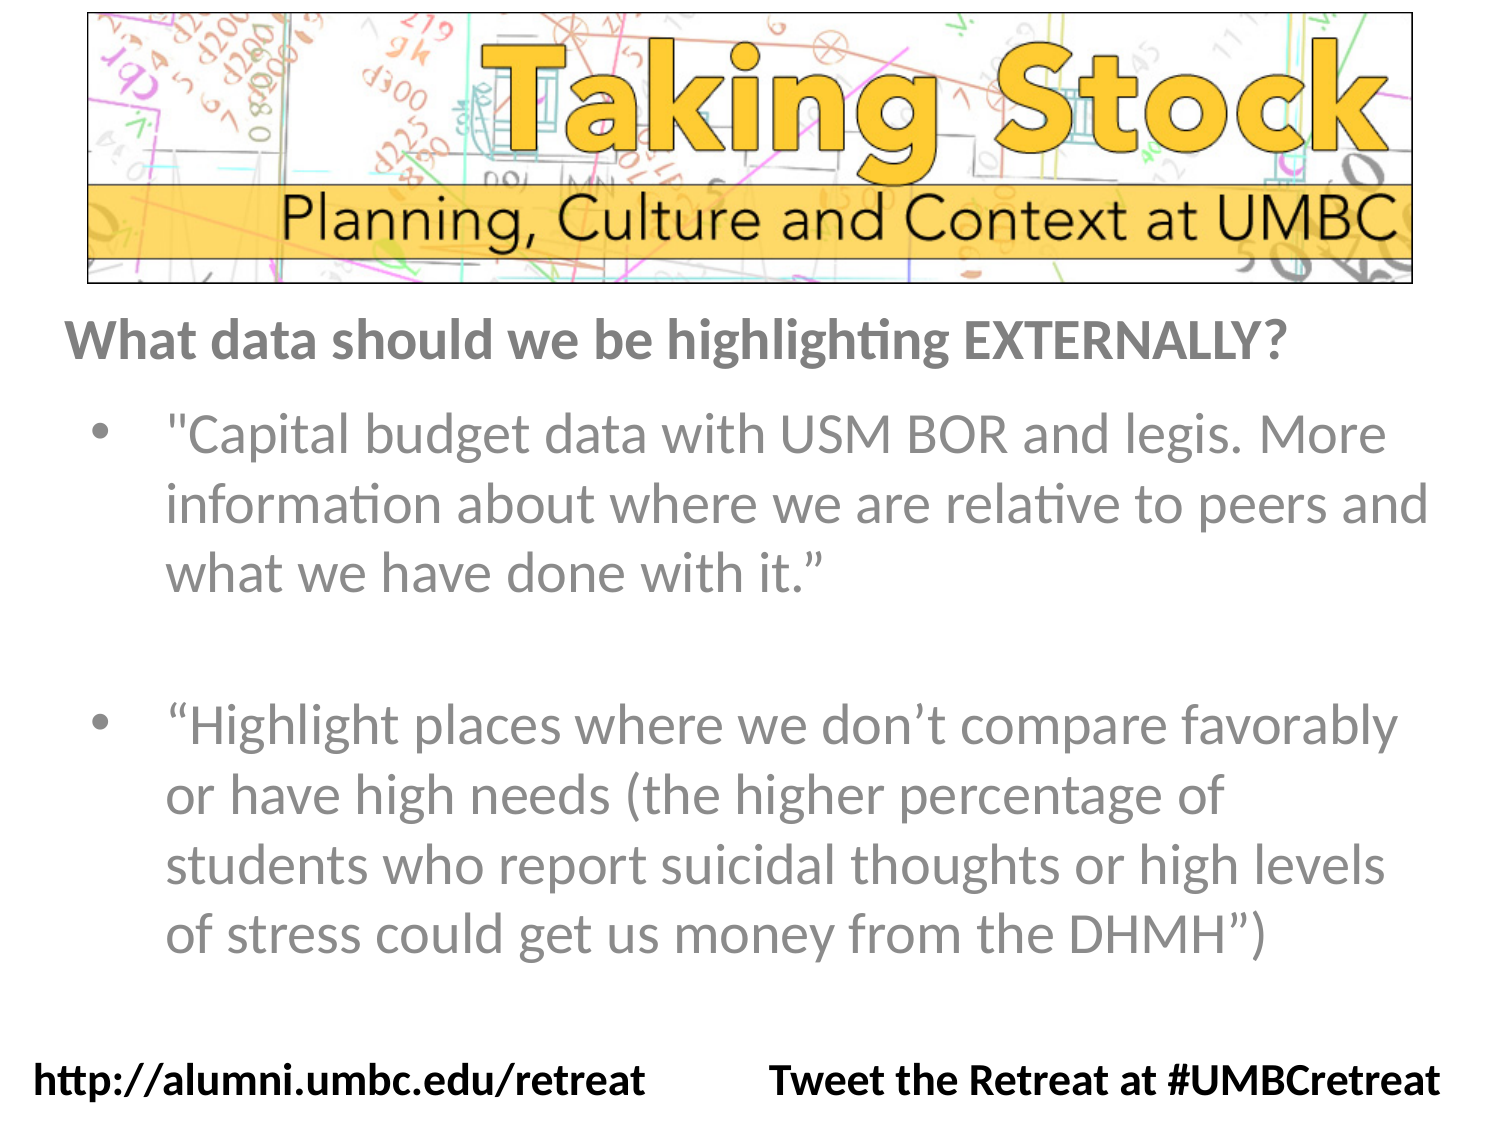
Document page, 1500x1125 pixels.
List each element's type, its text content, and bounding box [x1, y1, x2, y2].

text_box http://alumni.umbc.edu/retreat Tweet the Retreat at #UMBCretreat [0, 1041, 1475, 1112]
subtitle "Capital budget data with USM BOR and legis. More information about where we are relative to peers and what we have done with it.” “Highlight places where we don’t compare favorably or have high needs (the higher percentage of students who report suicidal thoughts or high levels of stress could get us money from the DHMH”) [75, 387, 1450, 1025]
picture [87, 12, 1413, 284]
text_box What data should we be highlighting EXTERNALLY? [50, 293, 1450, 379]
